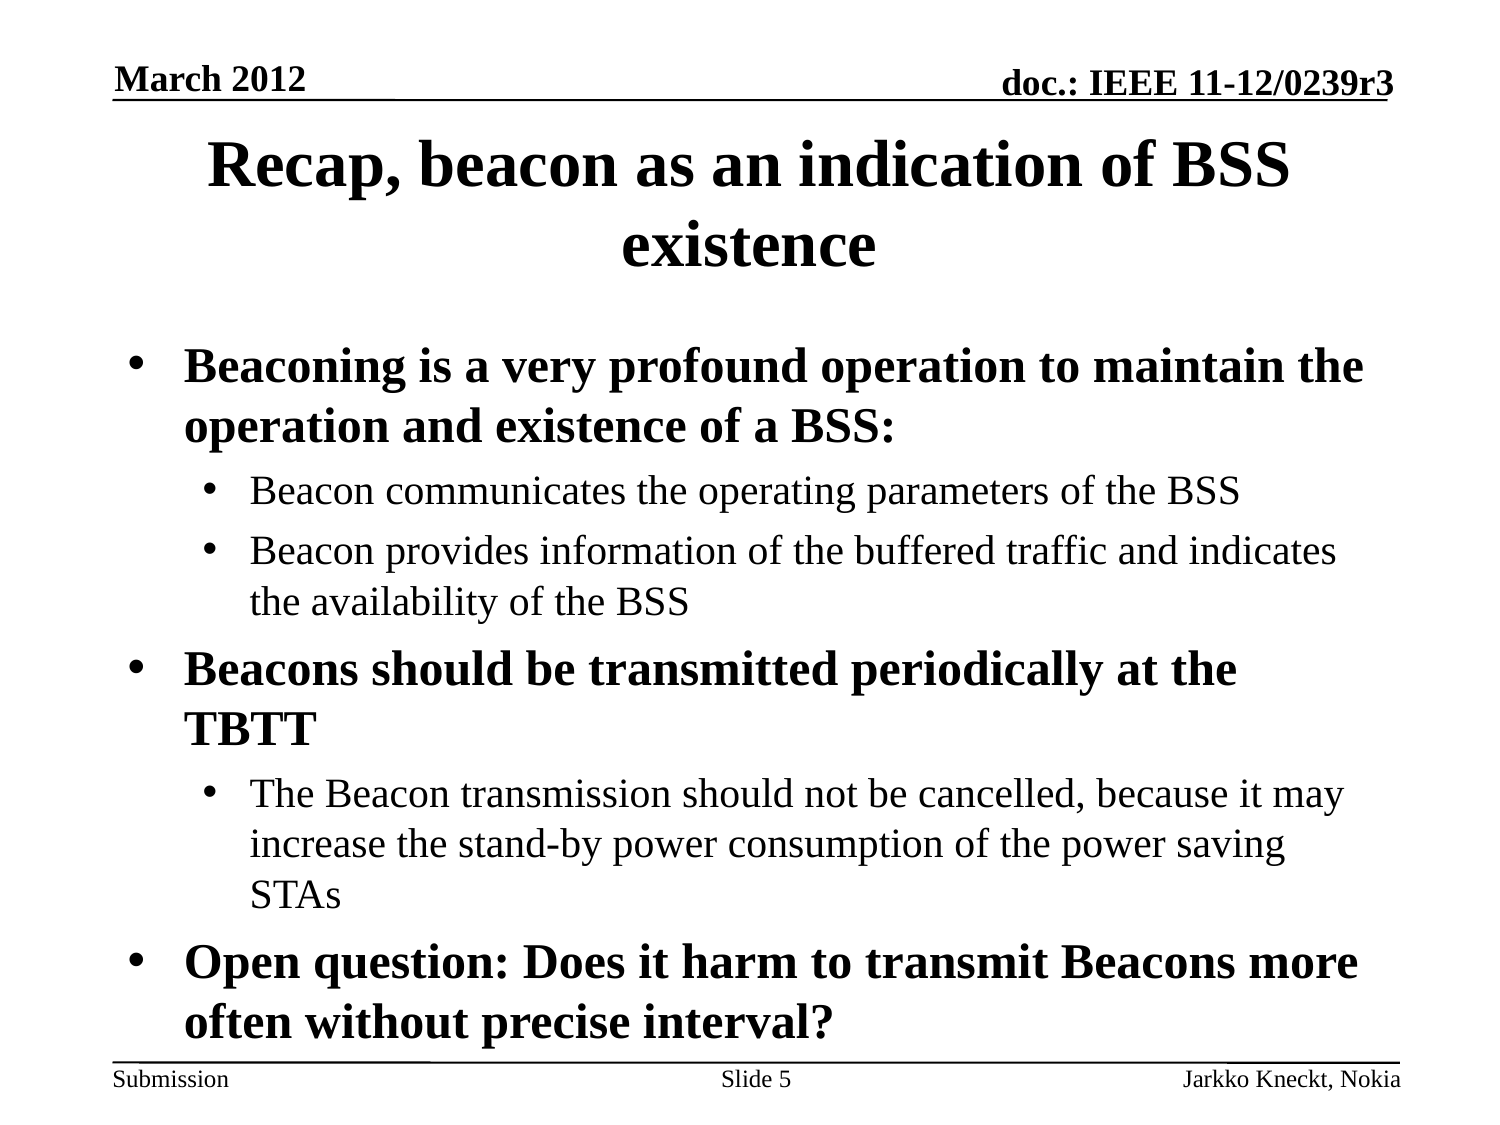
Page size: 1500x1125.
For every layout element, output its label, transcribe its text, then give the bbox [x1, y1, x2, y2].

title Recap, beacon as an indication of BSS existence [112, 112, 1388, 288]
footer Jarkko Kneckt, Nokia [878, 1061, 1402, 1093]
list Beaconing is a very profound operation to maintain the operation and existence of a BSS: Beacon communicates the operating parameters of the BSS Beacon provides information of the buffered traffic and indicates the availability of the BSS Beacons should be transmitted periodically at the TBTT The Beacon transmission should not be cancelled, because it may increase the stand-by power consumption of the power saving STAs Open question: Does it harm to transmit Beacons more often without precise interval? [112, 324, 1388, 1000]
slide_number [114, 54, 423, 100]
slide_number Slide 5 [712, 1061, 800, 1123]
